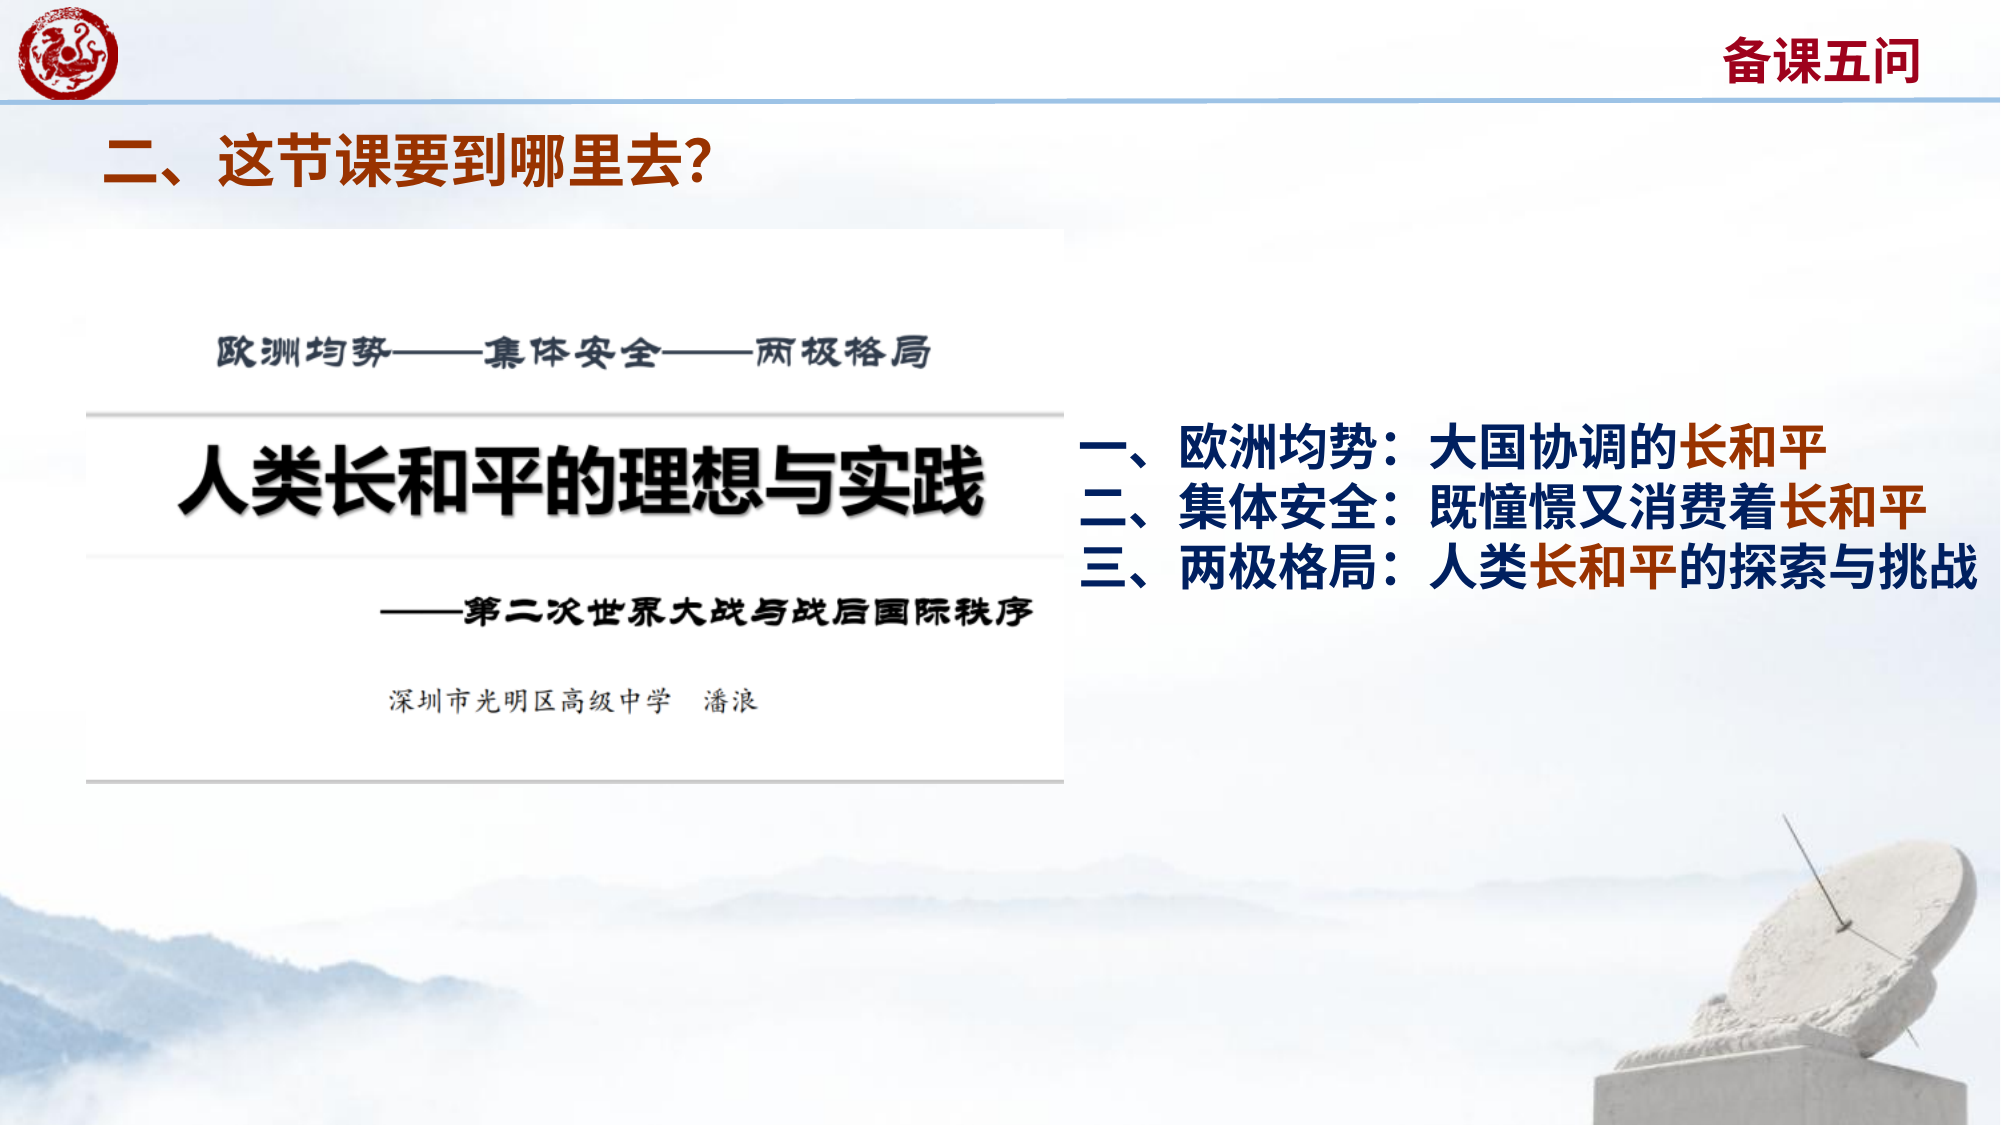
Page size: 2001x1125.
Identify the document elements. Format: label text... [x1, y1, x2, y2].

text_box 一、欧洲均势：大国协调的长和平 二、集体安全：既憧憬又消费着长和平 三、两极格局：人类长和平的探索与挑战 [1064, 408, 2000, 603]
text_box 二、这节课要到哪里去？ [86, 116, 1930, 202]
picture [0, 0, 2001, 1125]
